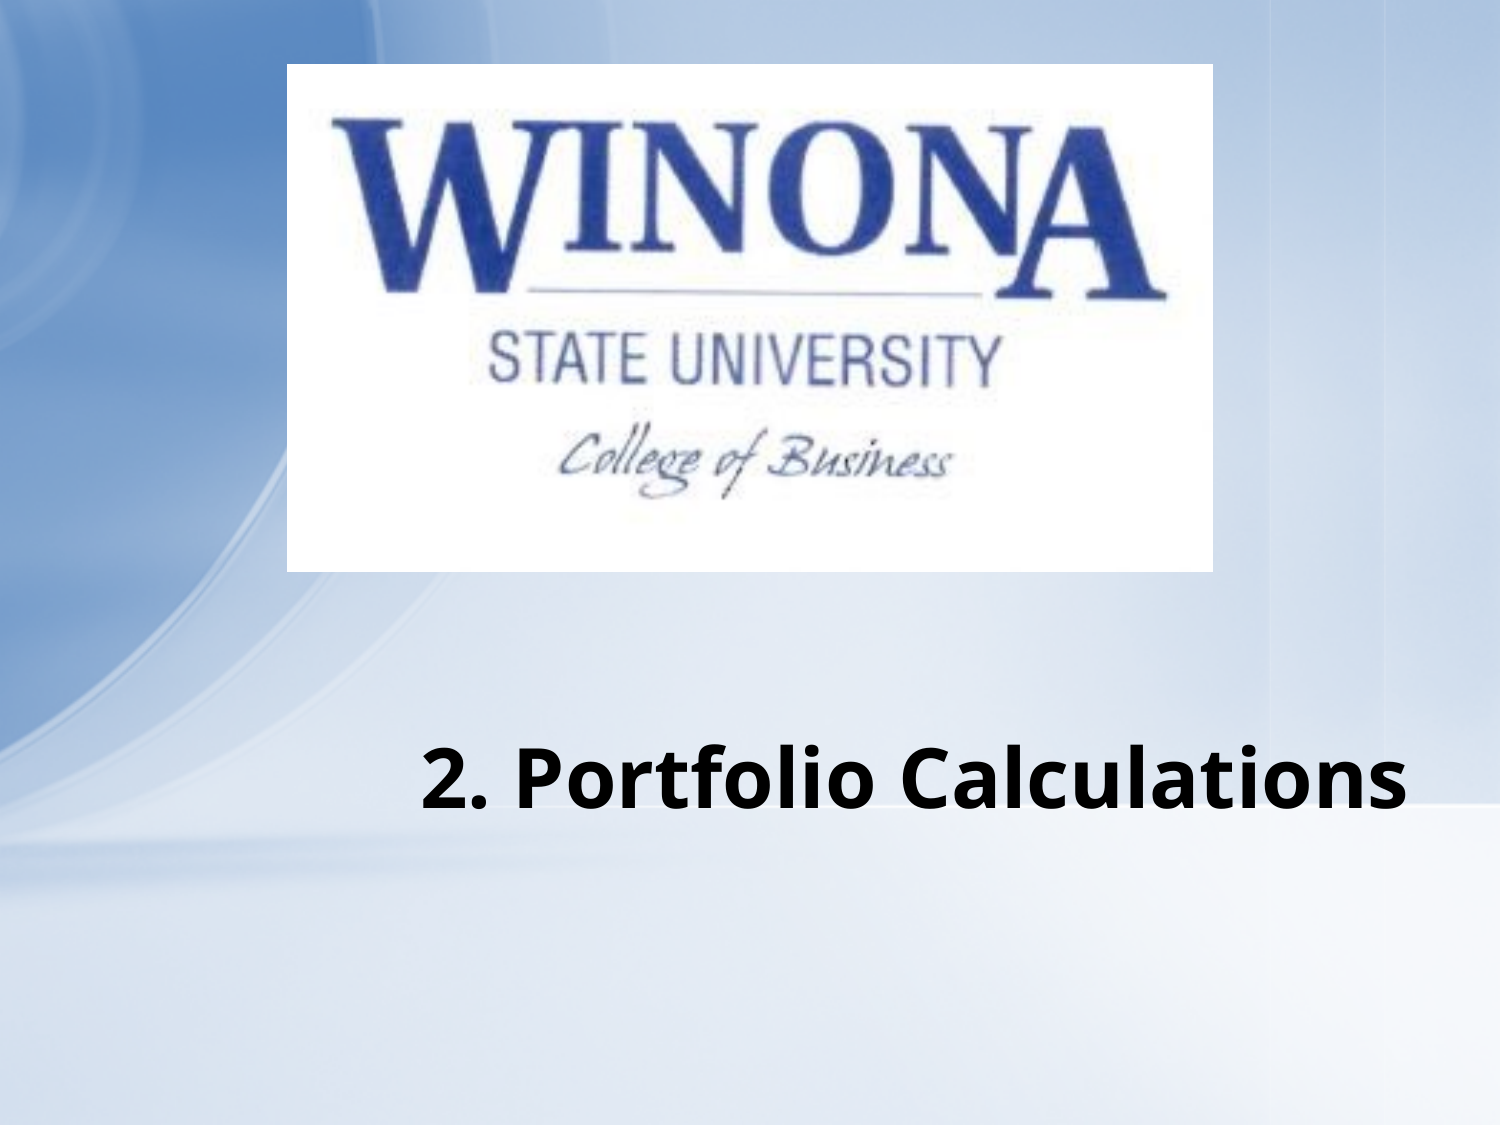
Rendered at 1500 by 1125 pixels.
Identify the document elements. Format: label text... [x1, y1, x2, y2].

title 2. Portfolio Calculations [87, 591, 1425, 833]
picture [0, 0, 1500, 1125]
